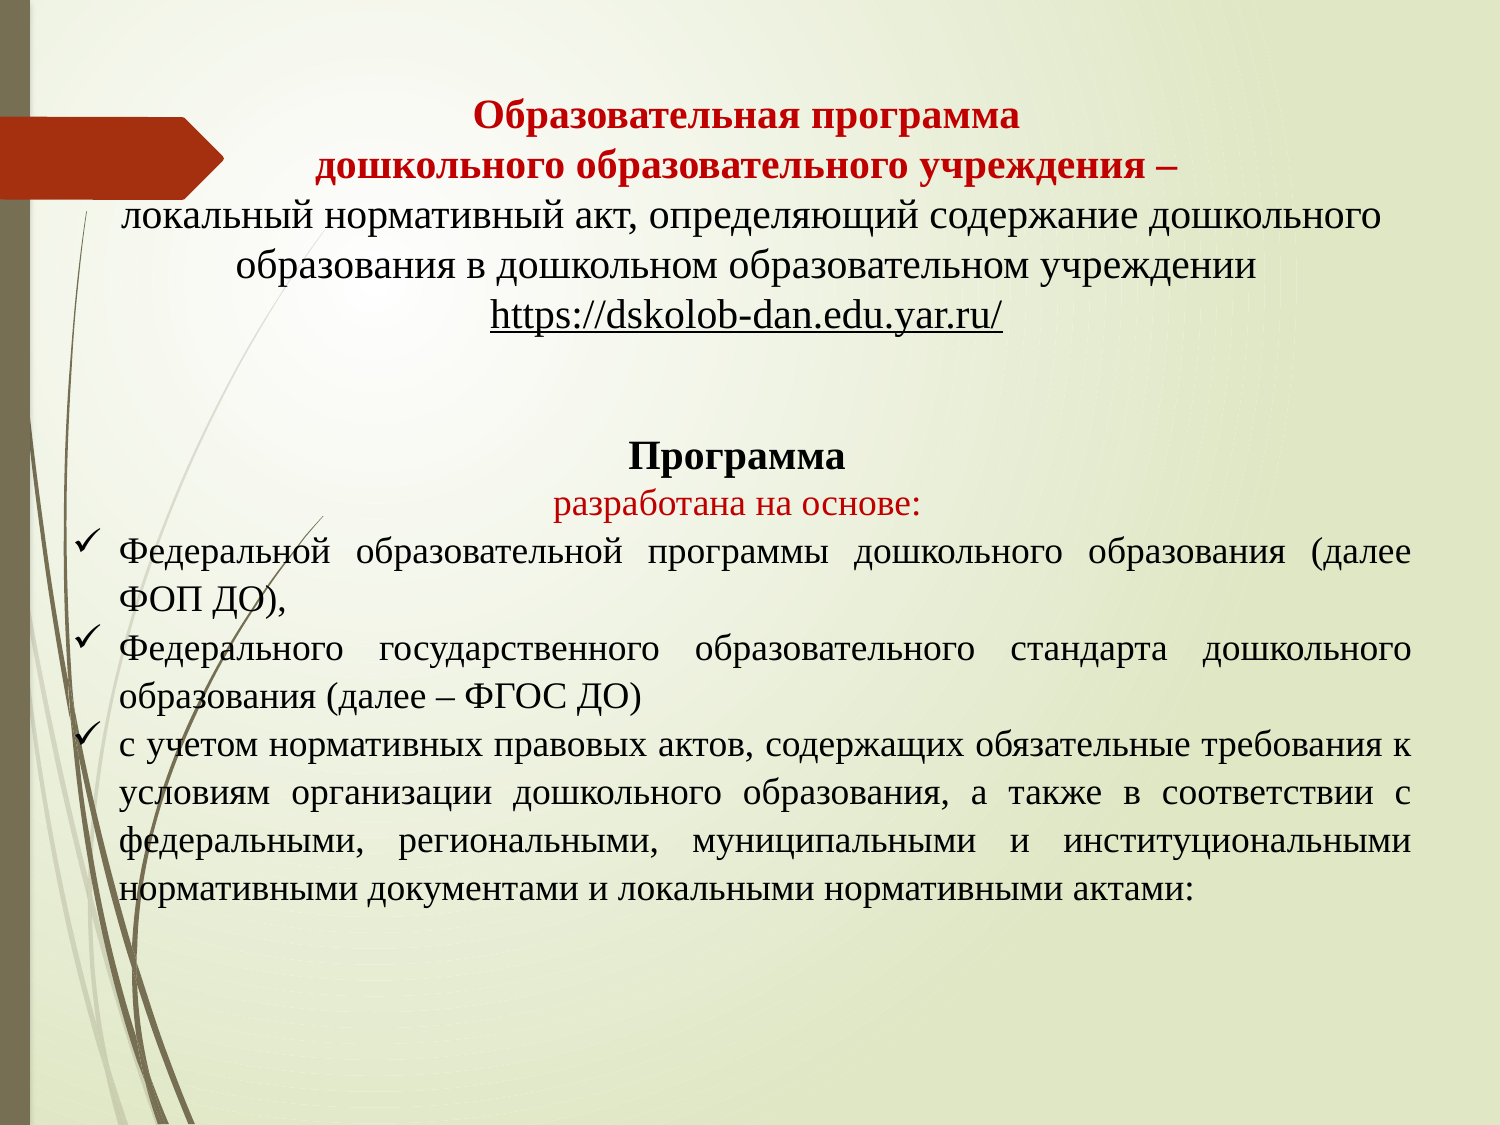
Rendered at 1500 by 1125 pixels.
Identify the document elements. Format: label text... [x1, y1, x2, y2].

text_box Программа разработана на основе: Федеральной образовательной программы дошкольного образования (далее ФОП ДО), Федерального государственного образовательного стандарта дошкольного образования (далее – ФГОС ДО) с учетом нормативных правовых актов, содержащих обязательные требования к условиям организации дошкольного образования, а также в соответствии с федеральными, региональными, муниципальными и институциональными нормативными документами и локальными нормативными актами: [57, 420, 1428, 916]
text_box Образовательная программа дошкольного образовательного учреждения – локальный нормативный акт, определяющий содержание дошкольного образования в дошкольном образовательном учреждении https://dskolob-dan.edu.yar.ru/ [60, 79, 1443, 394]
